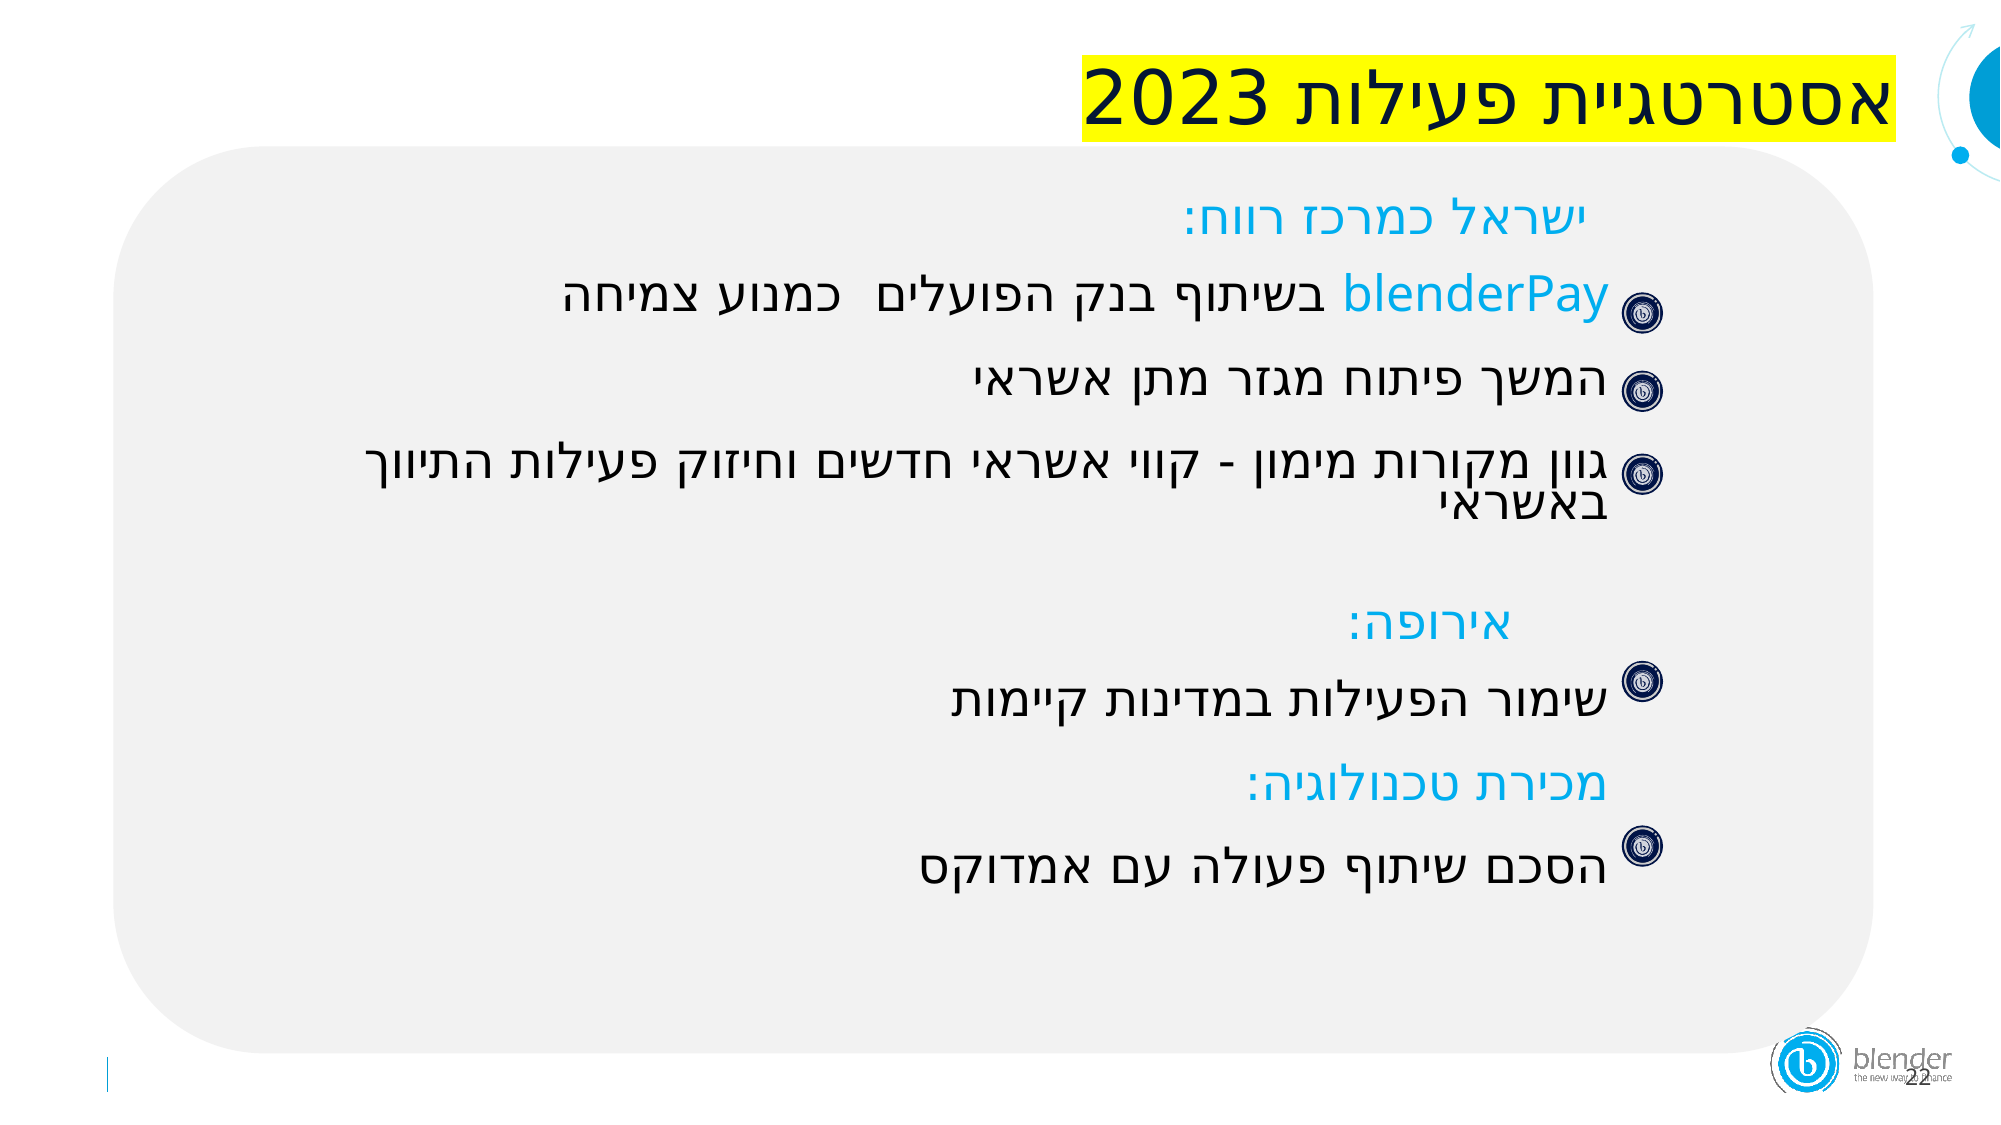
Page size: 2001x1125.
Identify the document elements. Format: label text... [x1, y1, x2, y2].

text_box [1621, 453, 1664, 496]
title אסטרטגיית פעילות 2023 [167, 41, 1911, 245]
slide_number 22 [1890, 1047, 1971, 1108]
text_box ישראל כמרכז רווח: blenderPay בשיתוף בנק הפועלים כמנוע צמיחה המשך פיתוח מגזר מתן אשראי גוון מקורות מימון - קווי אשראי חדשים וחיזוק פעילות התיווך באשראי אירופה: שימור הפעילות במדינות קיימות מכירת טכנולוגיה: הסכם שיתוף פעולה עם אמדוקס [317, 177, 1683, 943]
text_box [1918, 112, 1998, 204]
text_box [1621, 370, 1664, 413]
picture [1767, 1022, 1960, 1095]
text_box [1621, 660, 1664, 703]
picture [1785, 1046, 1829, 1086]
picture [1809, 1060, 1816, 1073]
text_box [111, 179, 1876, 1056]
picture [1797, 1049, 1803, 1073]
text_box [1621, 825, 1664, 867]
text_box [1621, 292, 1664, 334]
text_box [1937, 23, 1993, 120]
text_box [1967, 45, 1998, 150]
